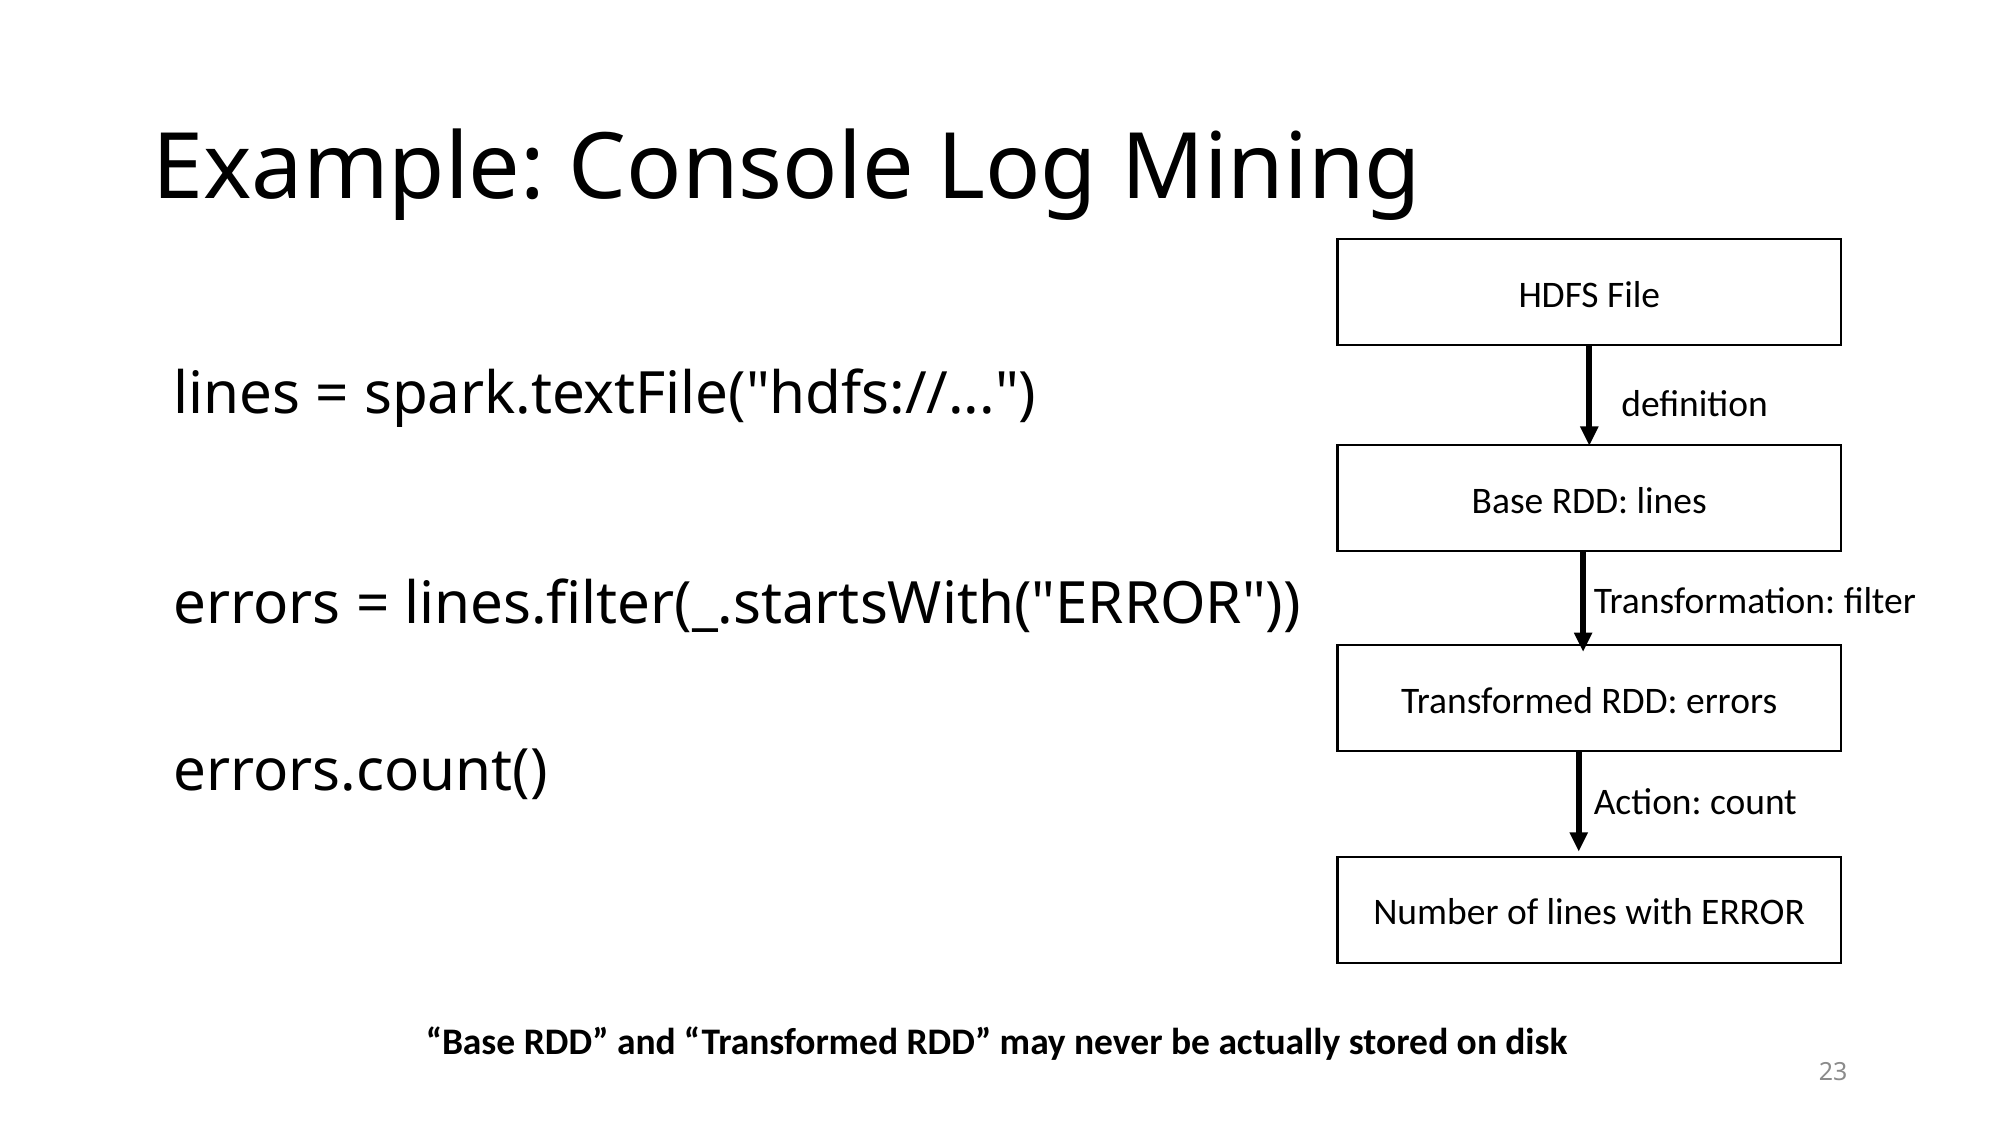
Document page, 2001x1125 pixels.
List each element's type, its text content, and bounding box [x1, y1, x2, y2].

text_box Base RDD: lines [1337, 445, 1842, 552]
text_box HDFS File [1337, 239, 1842, 346]
text_box definition [1606, 371, 1824, 433]
text_box Transformed RDD: errors [1337, 645, 1842, 751]
title Example: Console Log Mining [137, 59, 1863, 278]
text_box Action: count [1579, 769, 1842, 831]
slide_number 23 [1412, 1042, 1863, 1103]
text_box “Base RDD” and “Transformed RDD” may never be actually stored on disk [411, 1009, 1585, 1070]
text_box Transformation: filter [1584, 568, 1954, 629]
list lines = spark.textFile("hdfs://...") errors = lines.filter(_.startsWith("ERROR")) errors.count() [158, 226, 1884, 940]
text_box Number of lines with ERROR [1337, 856, 1842, 963]
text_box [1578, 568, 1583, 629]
